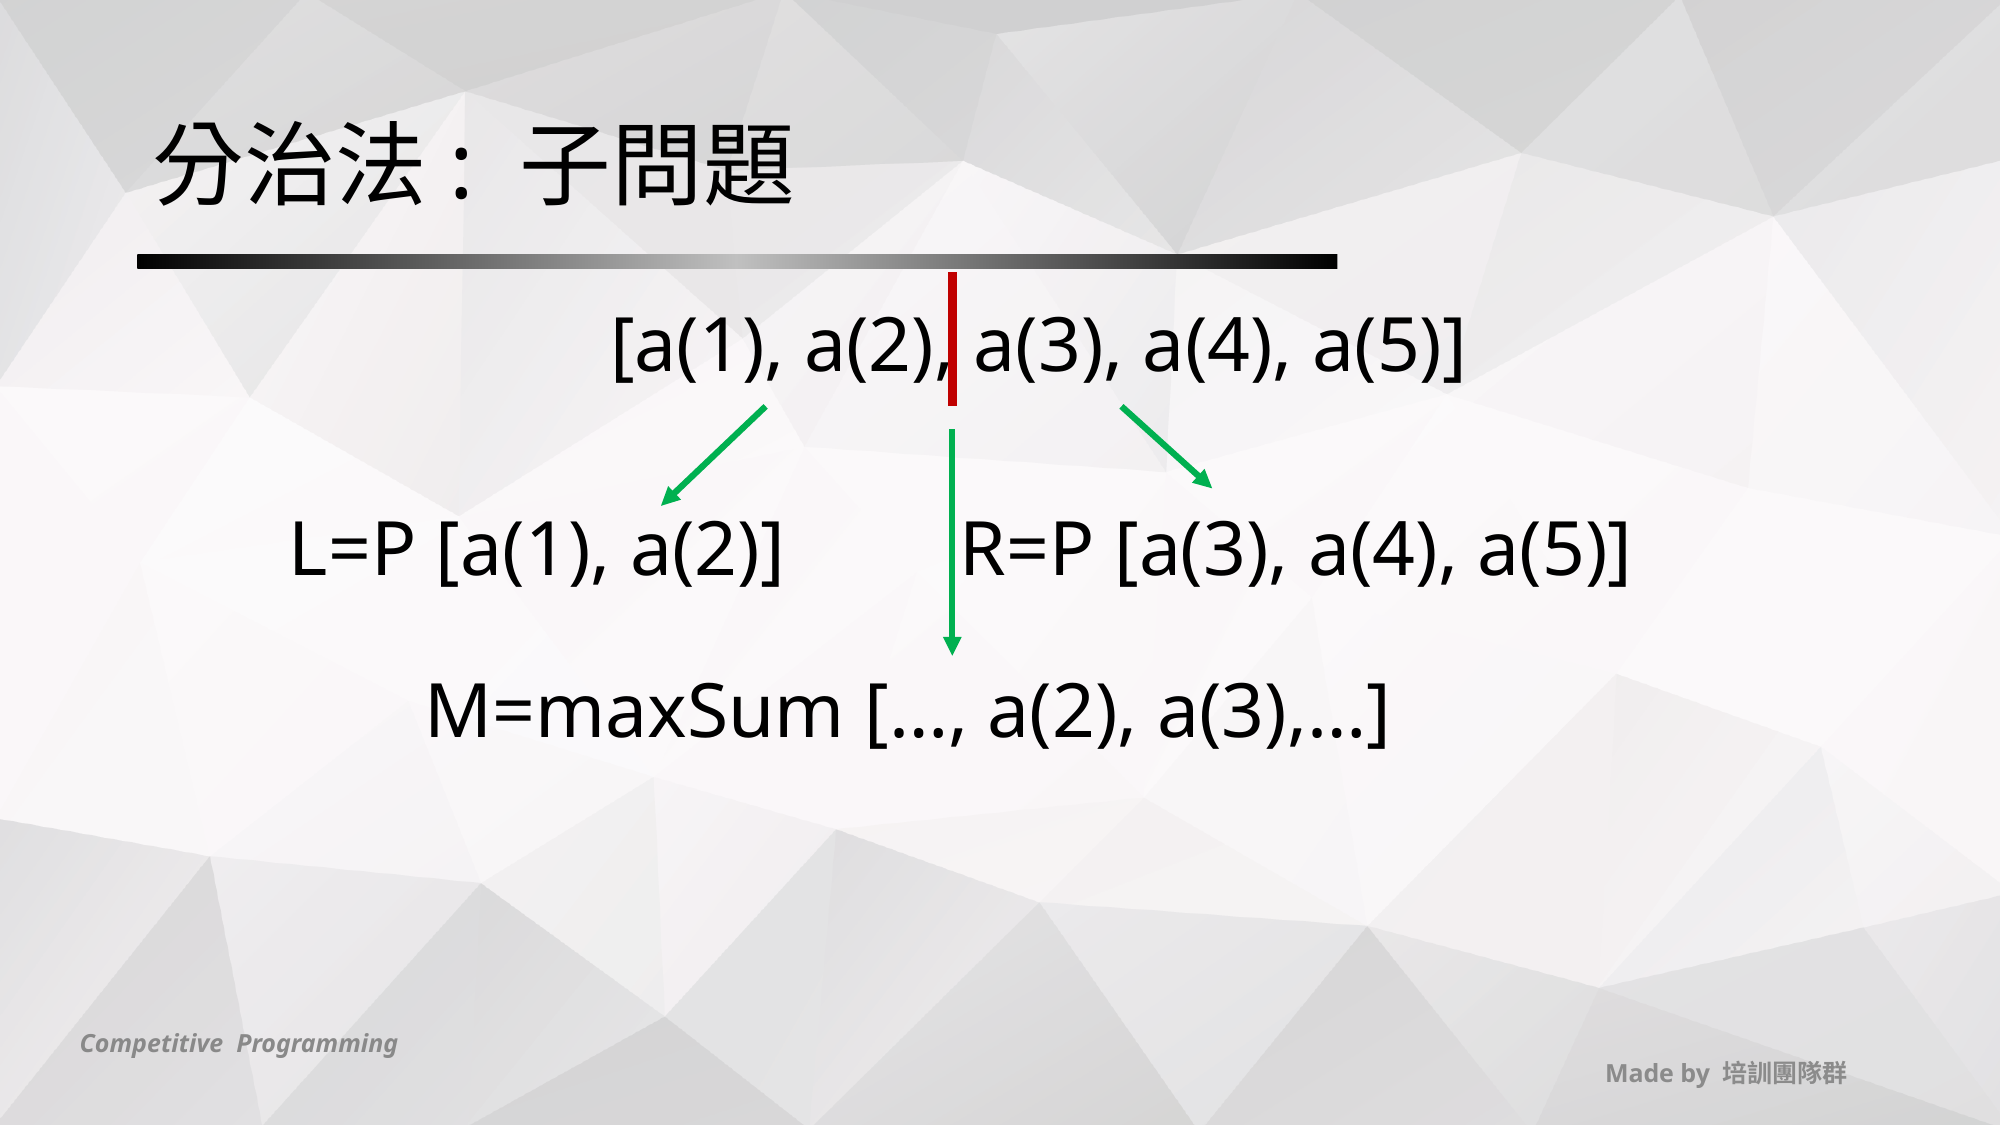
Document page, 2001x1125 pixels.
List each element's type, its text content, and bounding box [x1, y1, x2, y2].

list [a(1), a(2), a(3), a(4), a(5)] L=P [a(1), a(2)] R=P [a(3), a(4), a(5)] M=maxSum […, a(2), a(3),…] [137, 299, 1863, 1014]
picture [0, 0, 2000, 1125]
title 分治法: 子問題 [137, 59, 1863, 278]
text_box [660, 406, 766, 506]
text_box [1121, 406, 1213, 489]
